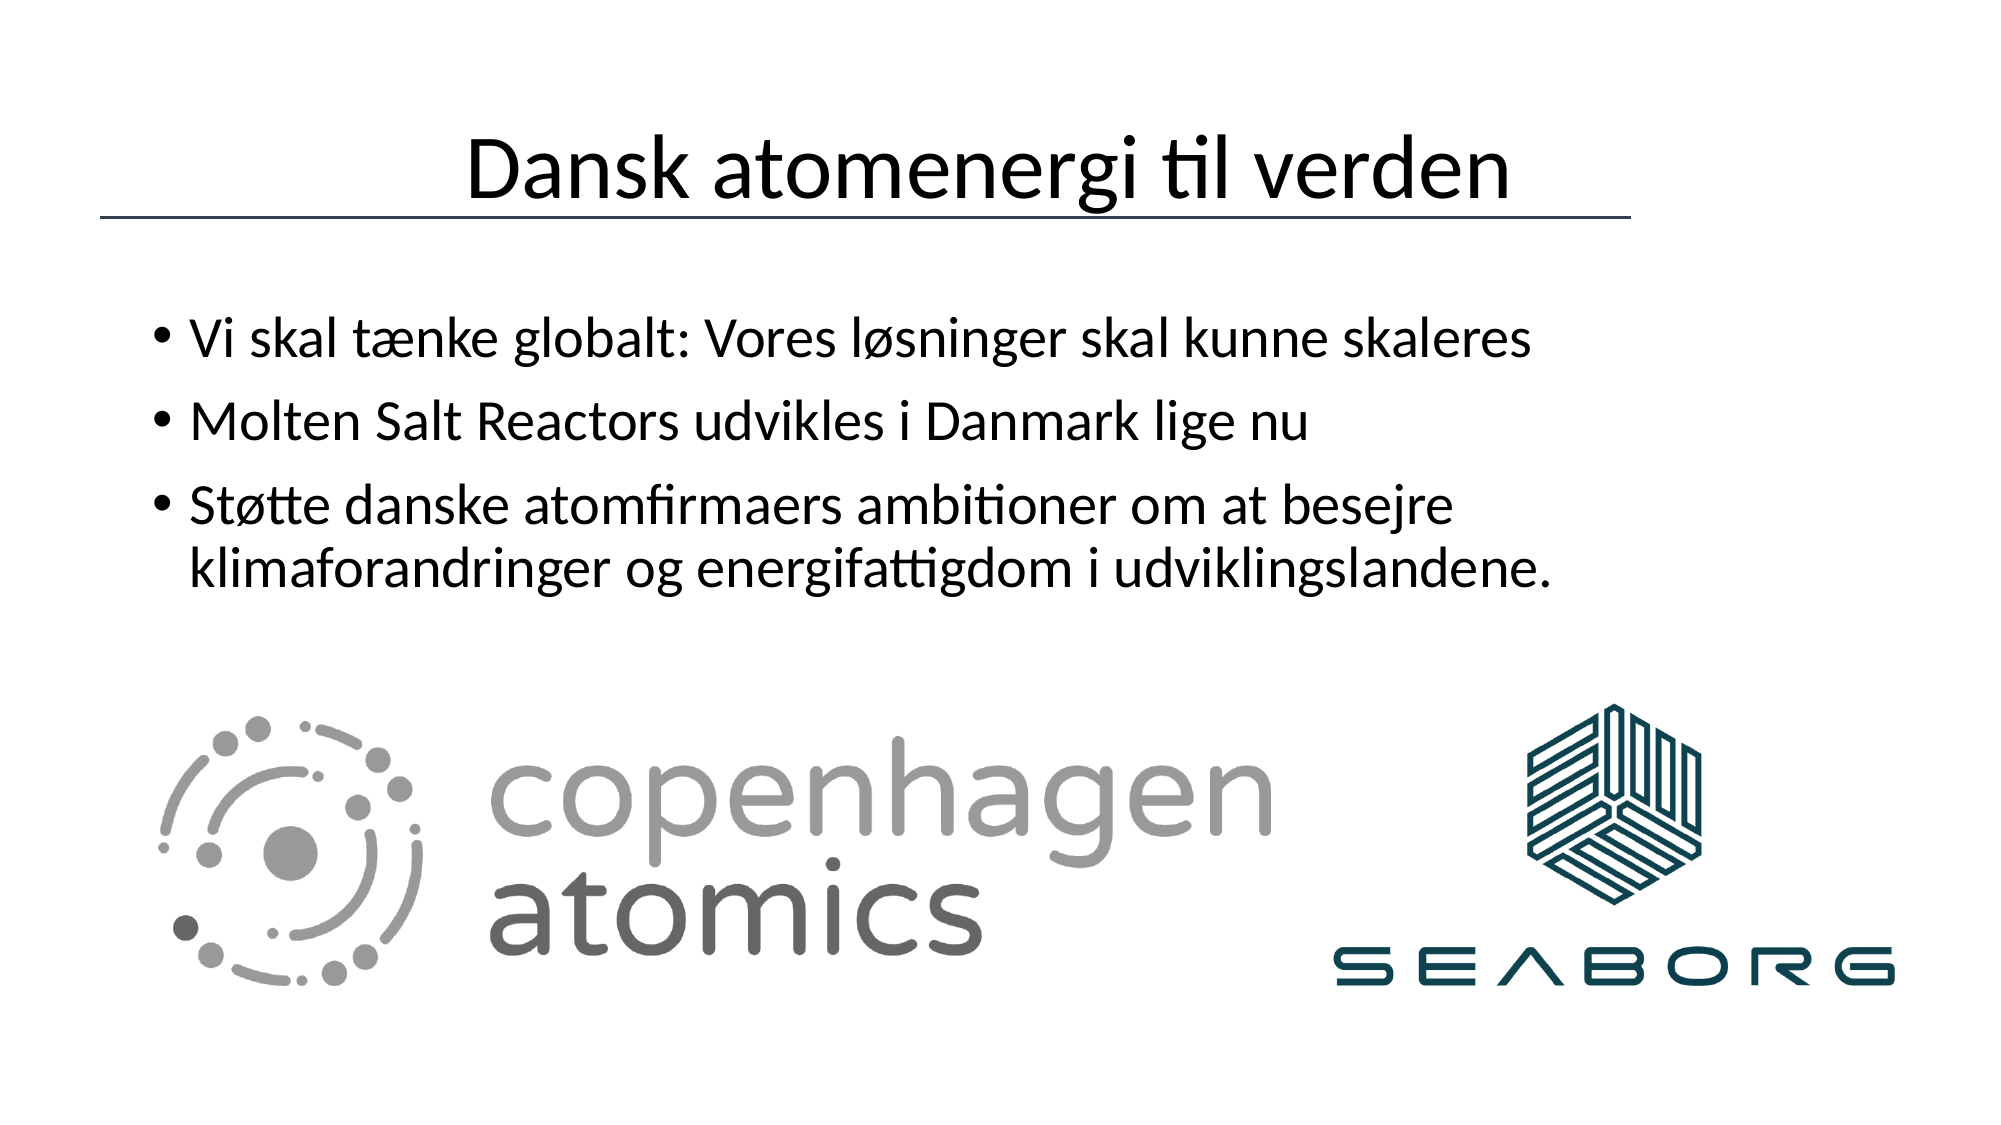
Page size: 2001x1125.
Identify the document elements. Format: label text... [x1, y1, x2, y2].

title Dansk atomenergi til verden [137, 59, 1863, 278]
picture [1332, 702, 1895, 986]
picture [158, 716, 1271, 986]
list Vi skal tænke globalt: Vores løsninger skal kunne skaleres Molten Salt Reactors udvikles i Danmark lige nu Støtte danske atomfirmaers ambitioner om at besejre klimaforandringer og energifattigdom i udviklingslandene. [137, 299, 1863, 1014]
